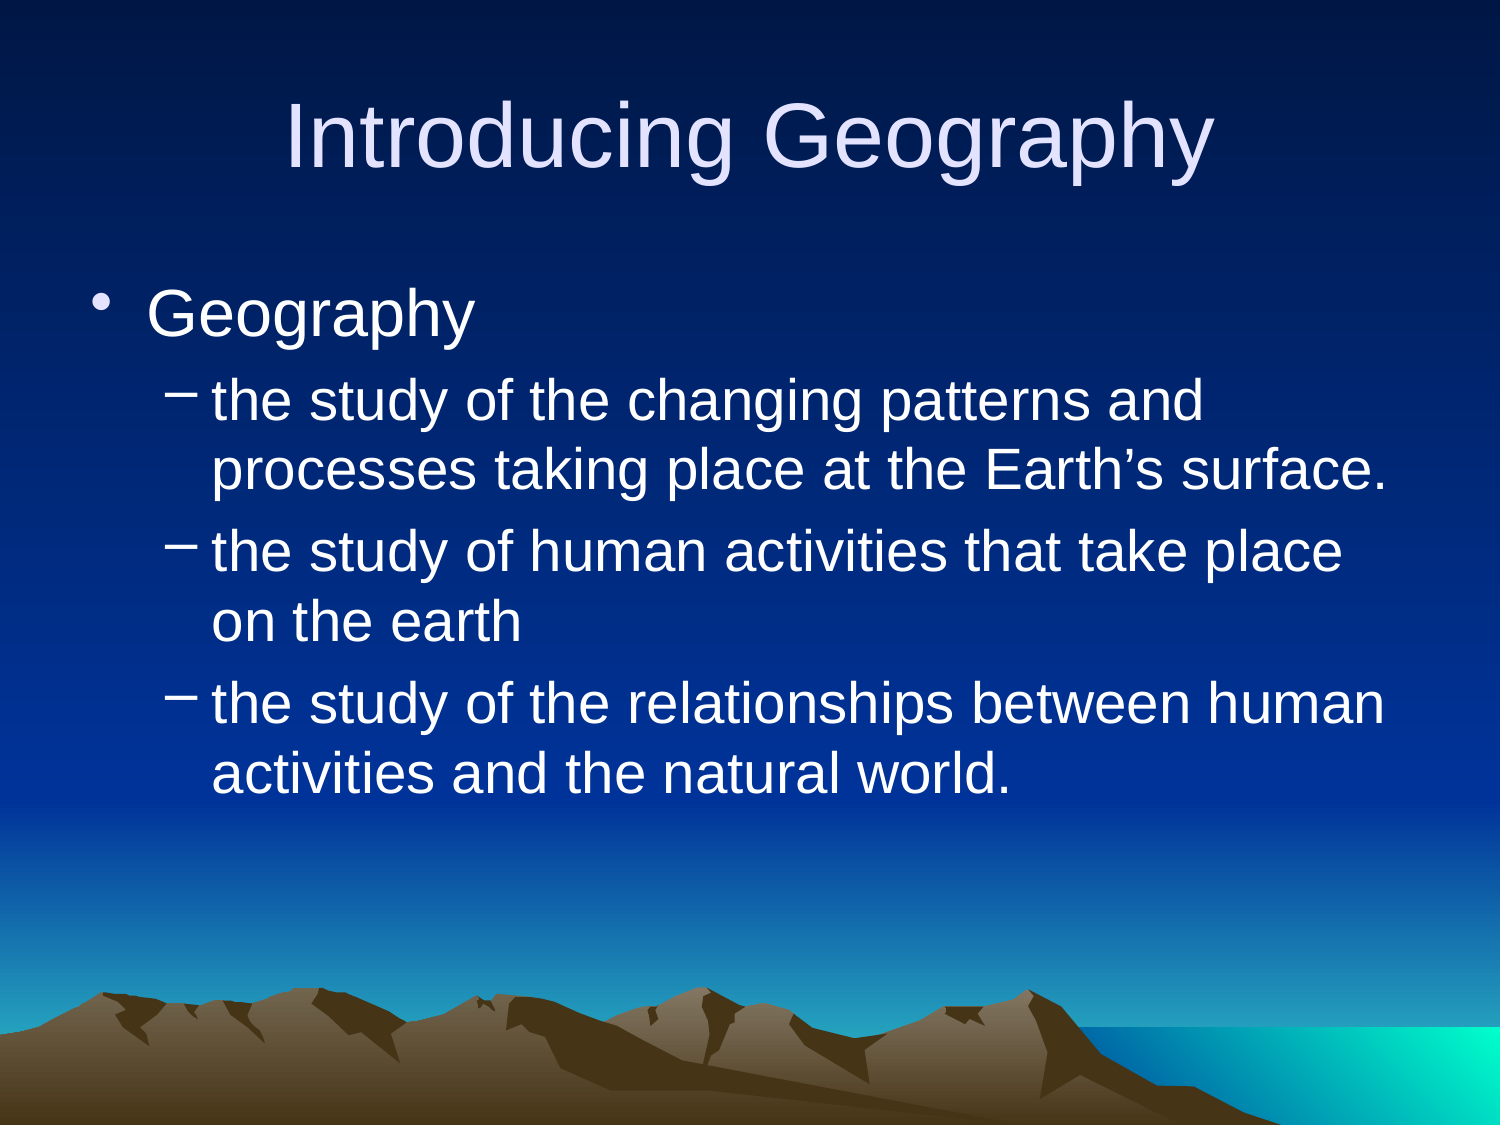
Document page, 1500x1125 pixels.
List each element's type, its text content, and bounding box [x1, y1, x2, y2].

title Introducing Geography [74, 37, 1426, 226]
list Geography the study of the changing patterns and processes taking place at the Earth’s surface. the study of human activities that take place on the earth the study of the relationships between human activities and the natural world. [74, 262, 1426, 1001]
